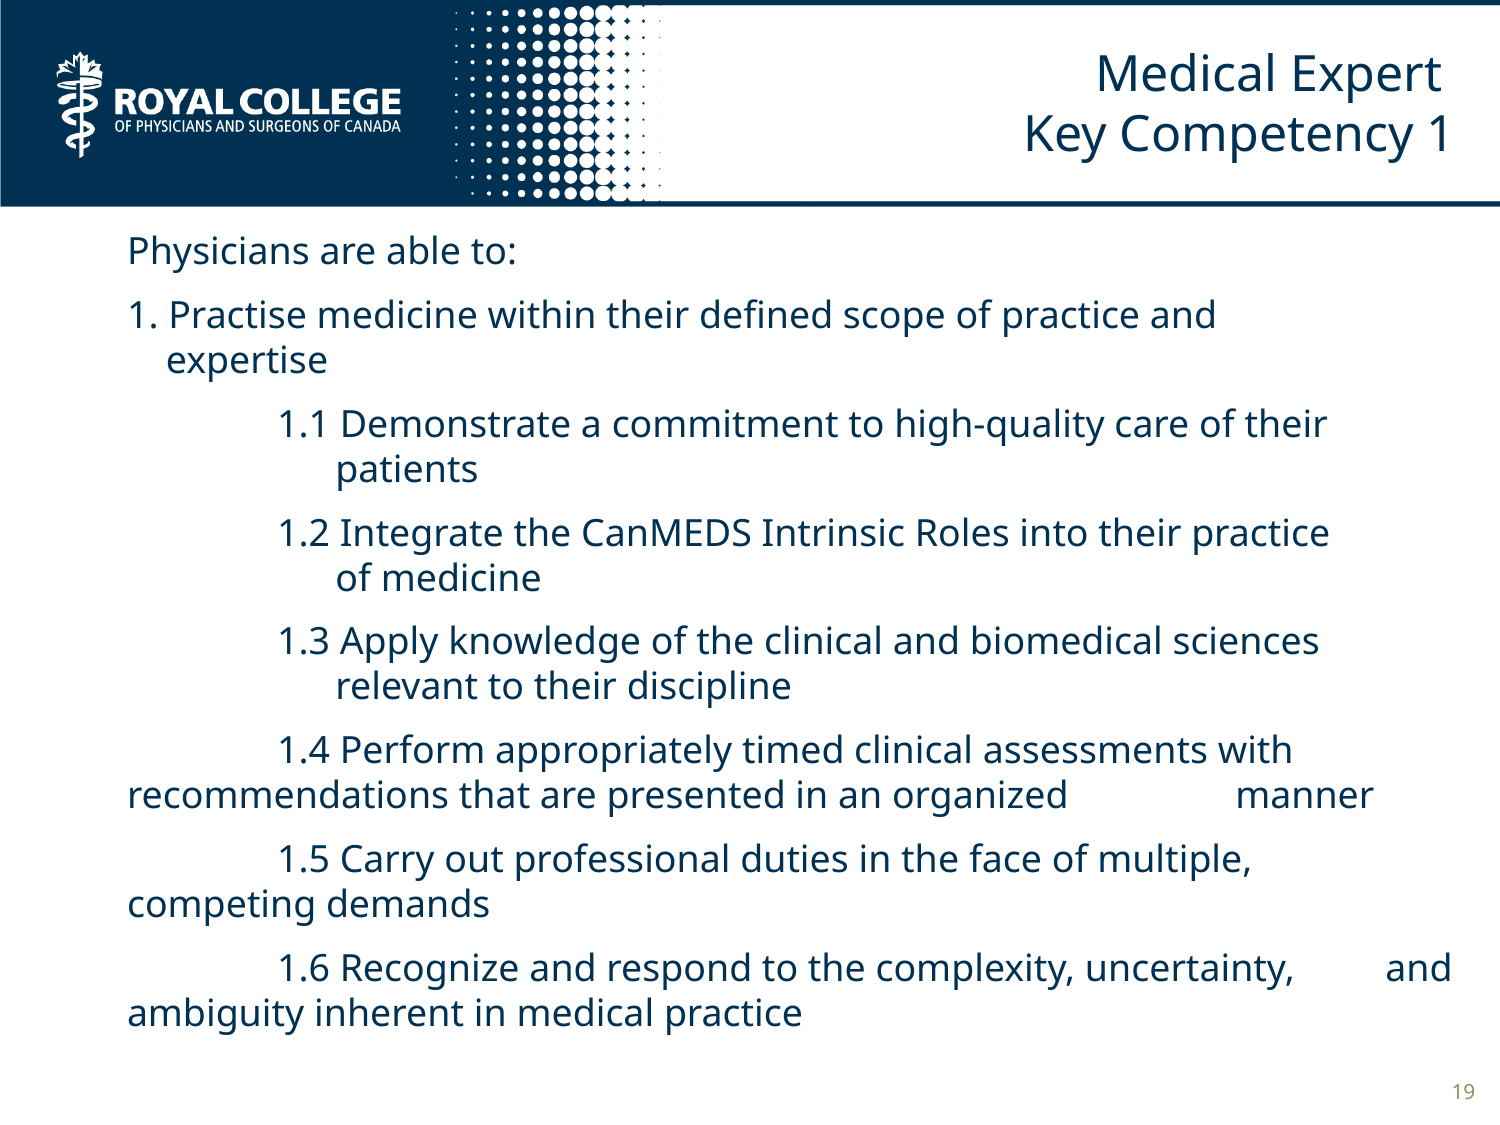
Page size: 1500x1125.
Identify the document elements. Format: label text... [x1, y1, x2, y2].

picture [0, 0, 1500, 207]
title Medical Expert Key Competency 1 [631, 26, 1471, 177]
slide_number 19 [1402, 1071, 1491, 1125]
list Physicians are able to: 1. Practise medicine within their defined scope of practice and expertise 1.1 Demonstrate a commitment to high-quality care of their patients 1.2 Integrate the CanMEDS Intrinsic Roles into their practice of medicine 1.3 Apply knowledge of the clinical and biomedical sciences relevant to their discipline 1.4 Perform appropriately timed clinical assessments with recommendations that are presented in an organized manner 1.5 Carry out professional duties in the face of multiple, competing demands 1.6 Recognize and respond to the complexity, uncertainty, and ambiguity inherent in medical practice [112, 219, 1483, 1058]
